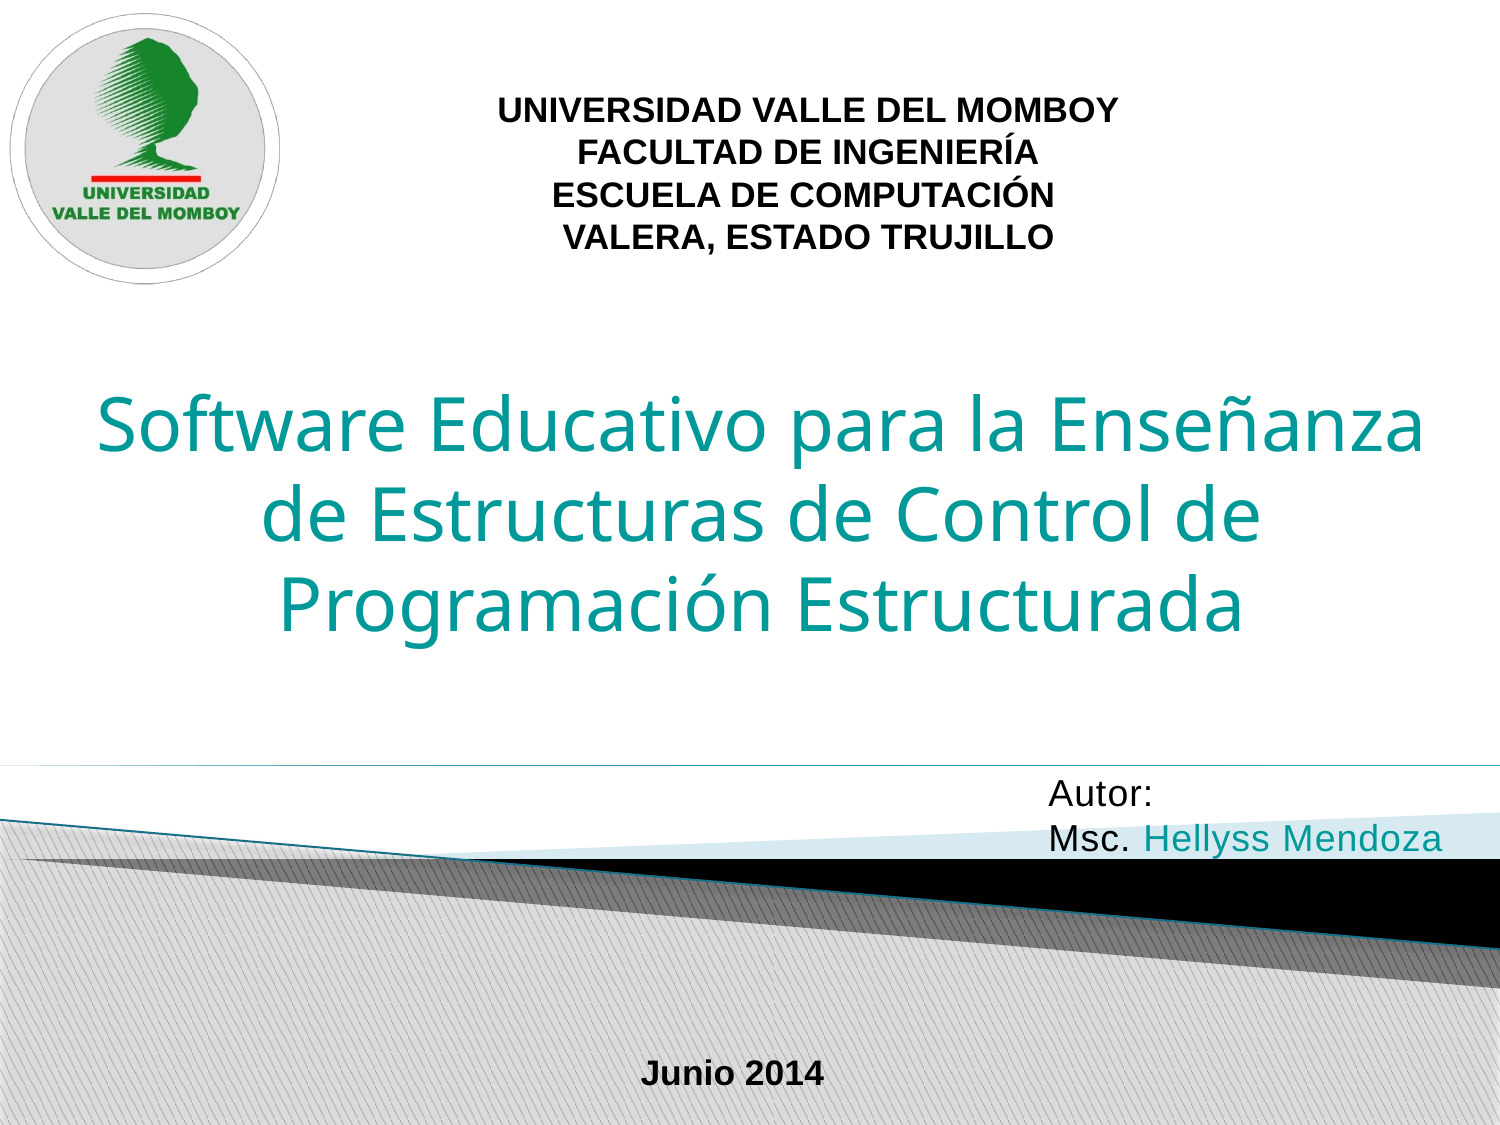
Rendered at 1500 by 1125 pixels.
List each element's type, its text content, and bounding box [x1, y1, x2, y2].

text_box Autor: Msc. Hellyss Mendoza [1033, 761, 1500, 867]
text_box Junio 2014 [445, 1042, 1020, 1090]
title Software Educativo para la Enseñanza de Estructuras de Control de Programación Estructurada [58, 328, 1465, 654]
picture [0, 0, 290, 297]
picture [5, 859, 1500, 989]
text_box UNIVERSIDAD VALLE DEL MOMBOY FACULTAD DE INGENIERÍA ESCUELA DE COMPUTACIÓN VALERA, ESTADO TRUJILLO [295, 23, 1348, 265]
